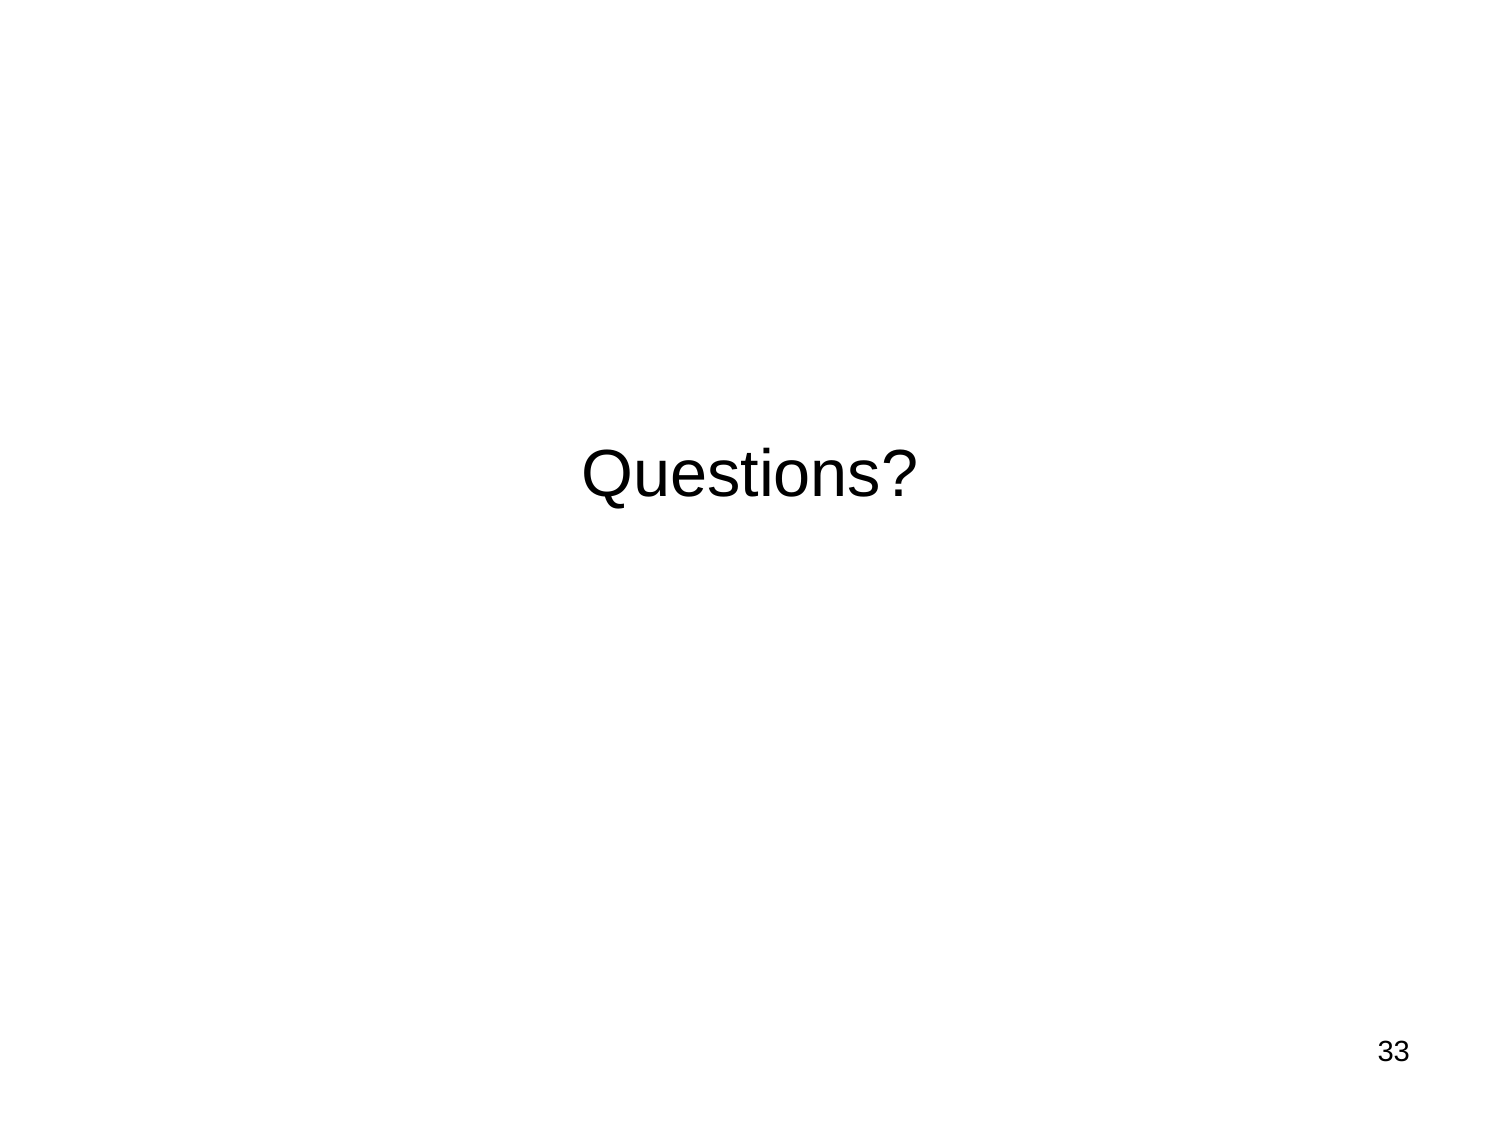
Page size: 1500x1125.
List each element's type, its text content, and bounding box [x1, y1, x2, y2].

title Questions? [112, 349, 1388, 591]
slide_number 33 [1074, 1024, 1425, 1103]
